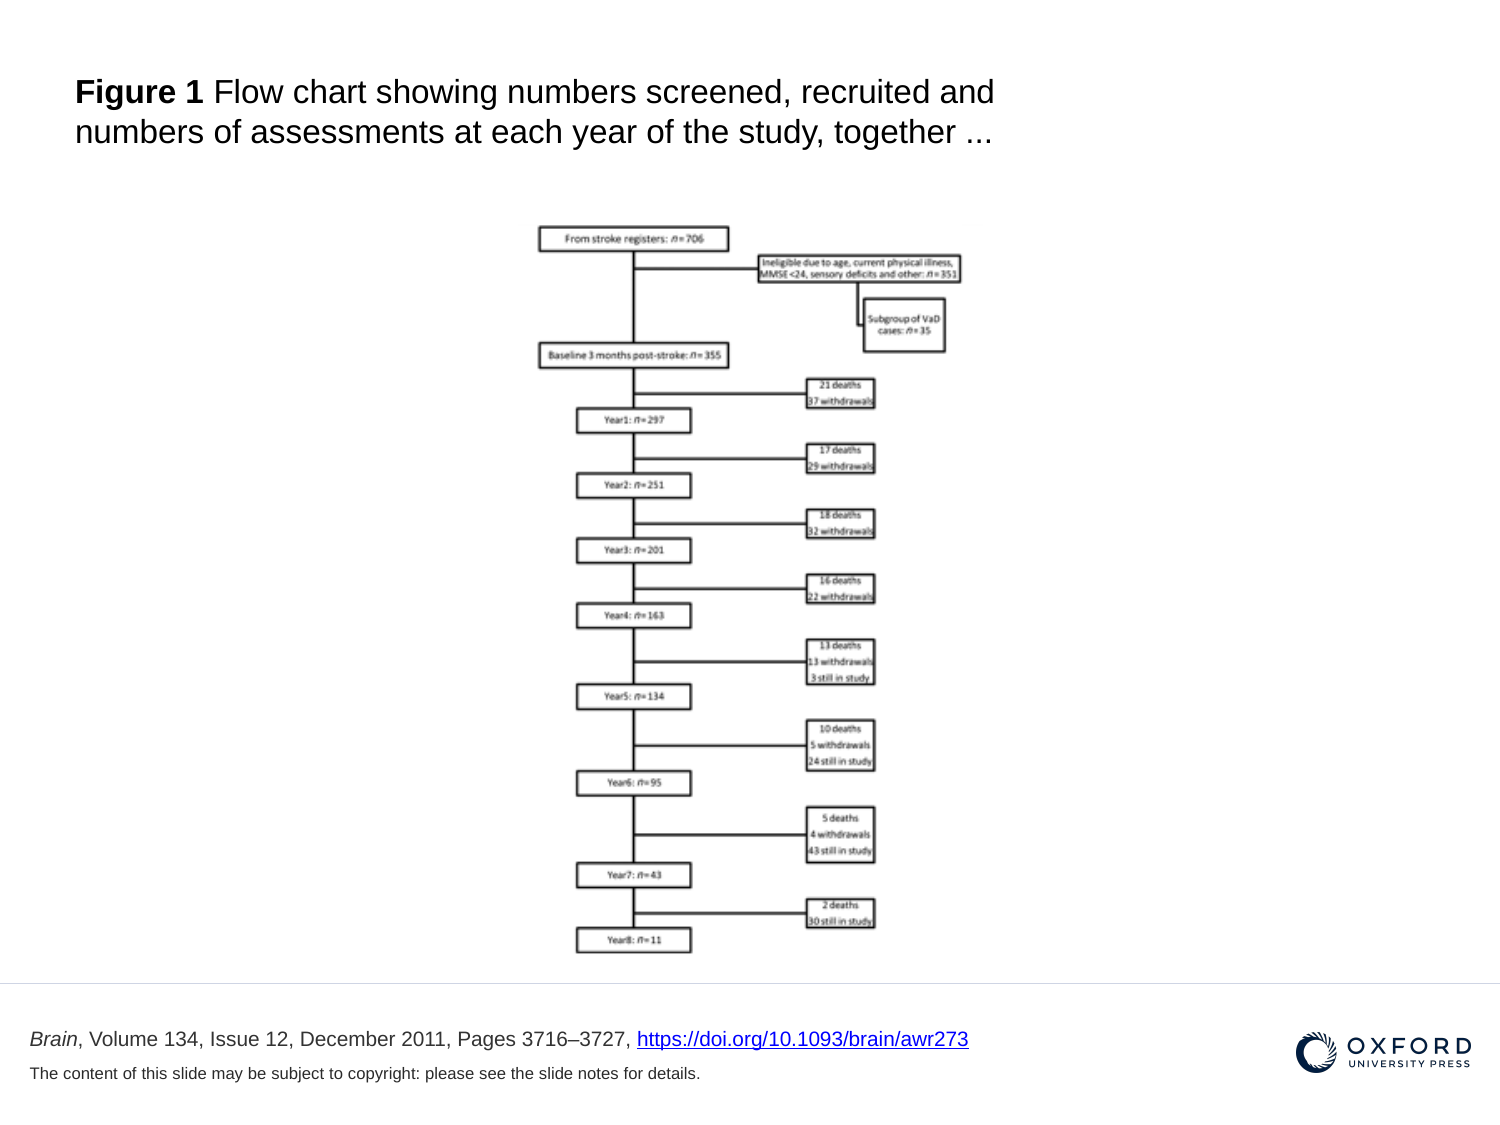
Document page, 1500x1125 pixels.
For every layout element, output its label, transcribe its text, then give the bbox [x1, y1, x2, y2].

picture [1296, 1032, 1471, 1073]
footer Brain, Volume 134, Issue 12, December 2011, Pages 3716–3727, https://doi.org/10.1093/brain/awr273 The content of this slide may be subject to copyright: please see the slide notes for details. [0, 983, 1260, 1125]
picture [518, 224, 983, 957]
title Figure 1 Flow chart showing numbers screened, recruited and numbers of assessments at each year of the study, together ... [75, 69, 1078, 171]
